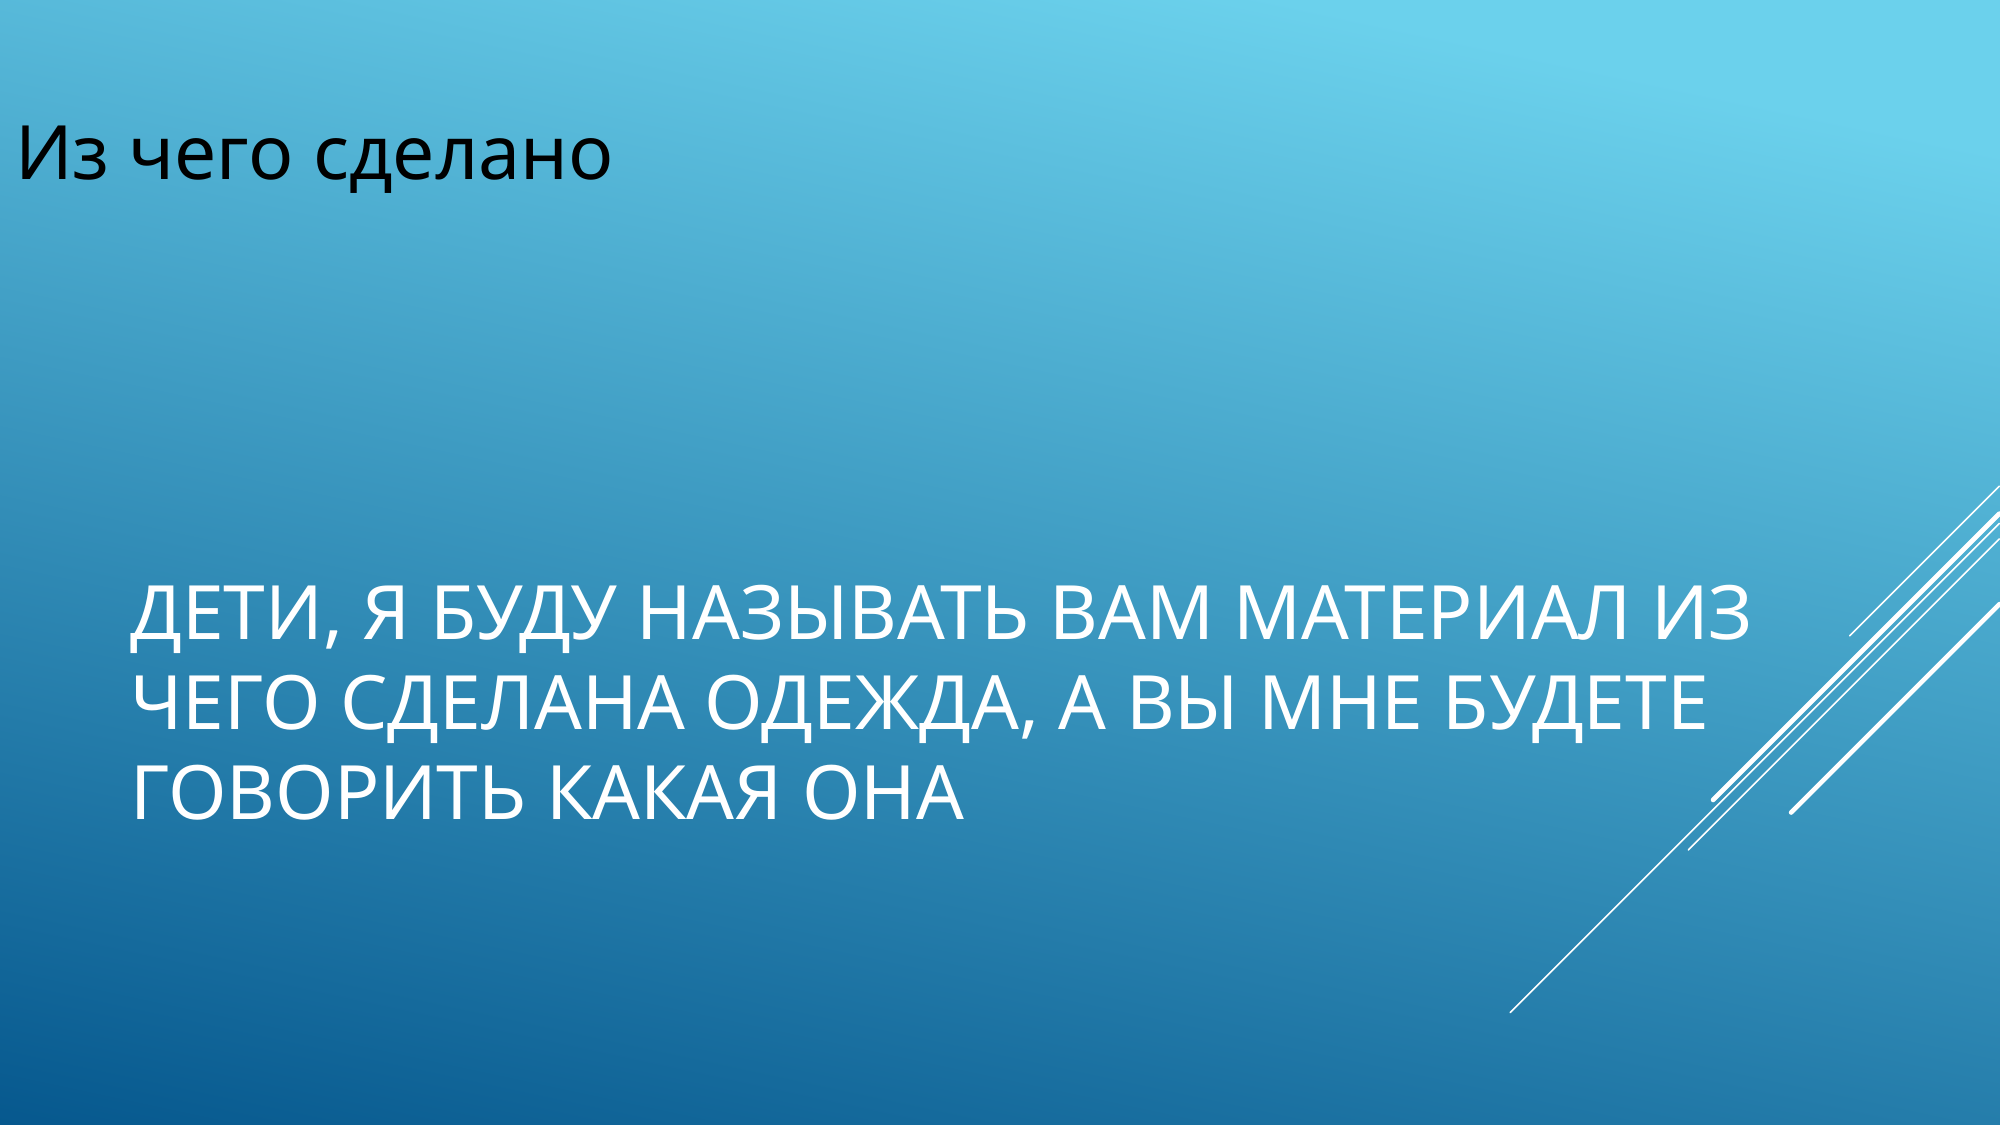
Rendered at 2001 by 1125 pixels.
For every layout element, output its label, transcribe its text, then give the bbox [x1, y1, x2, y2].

list Из чего сделано [0, 0, 766, 300]
title Дети, я буду называть вам материал из чего сделана одежда, а вы мне будете говорить какая она [115, 378, 1861, 1022]
